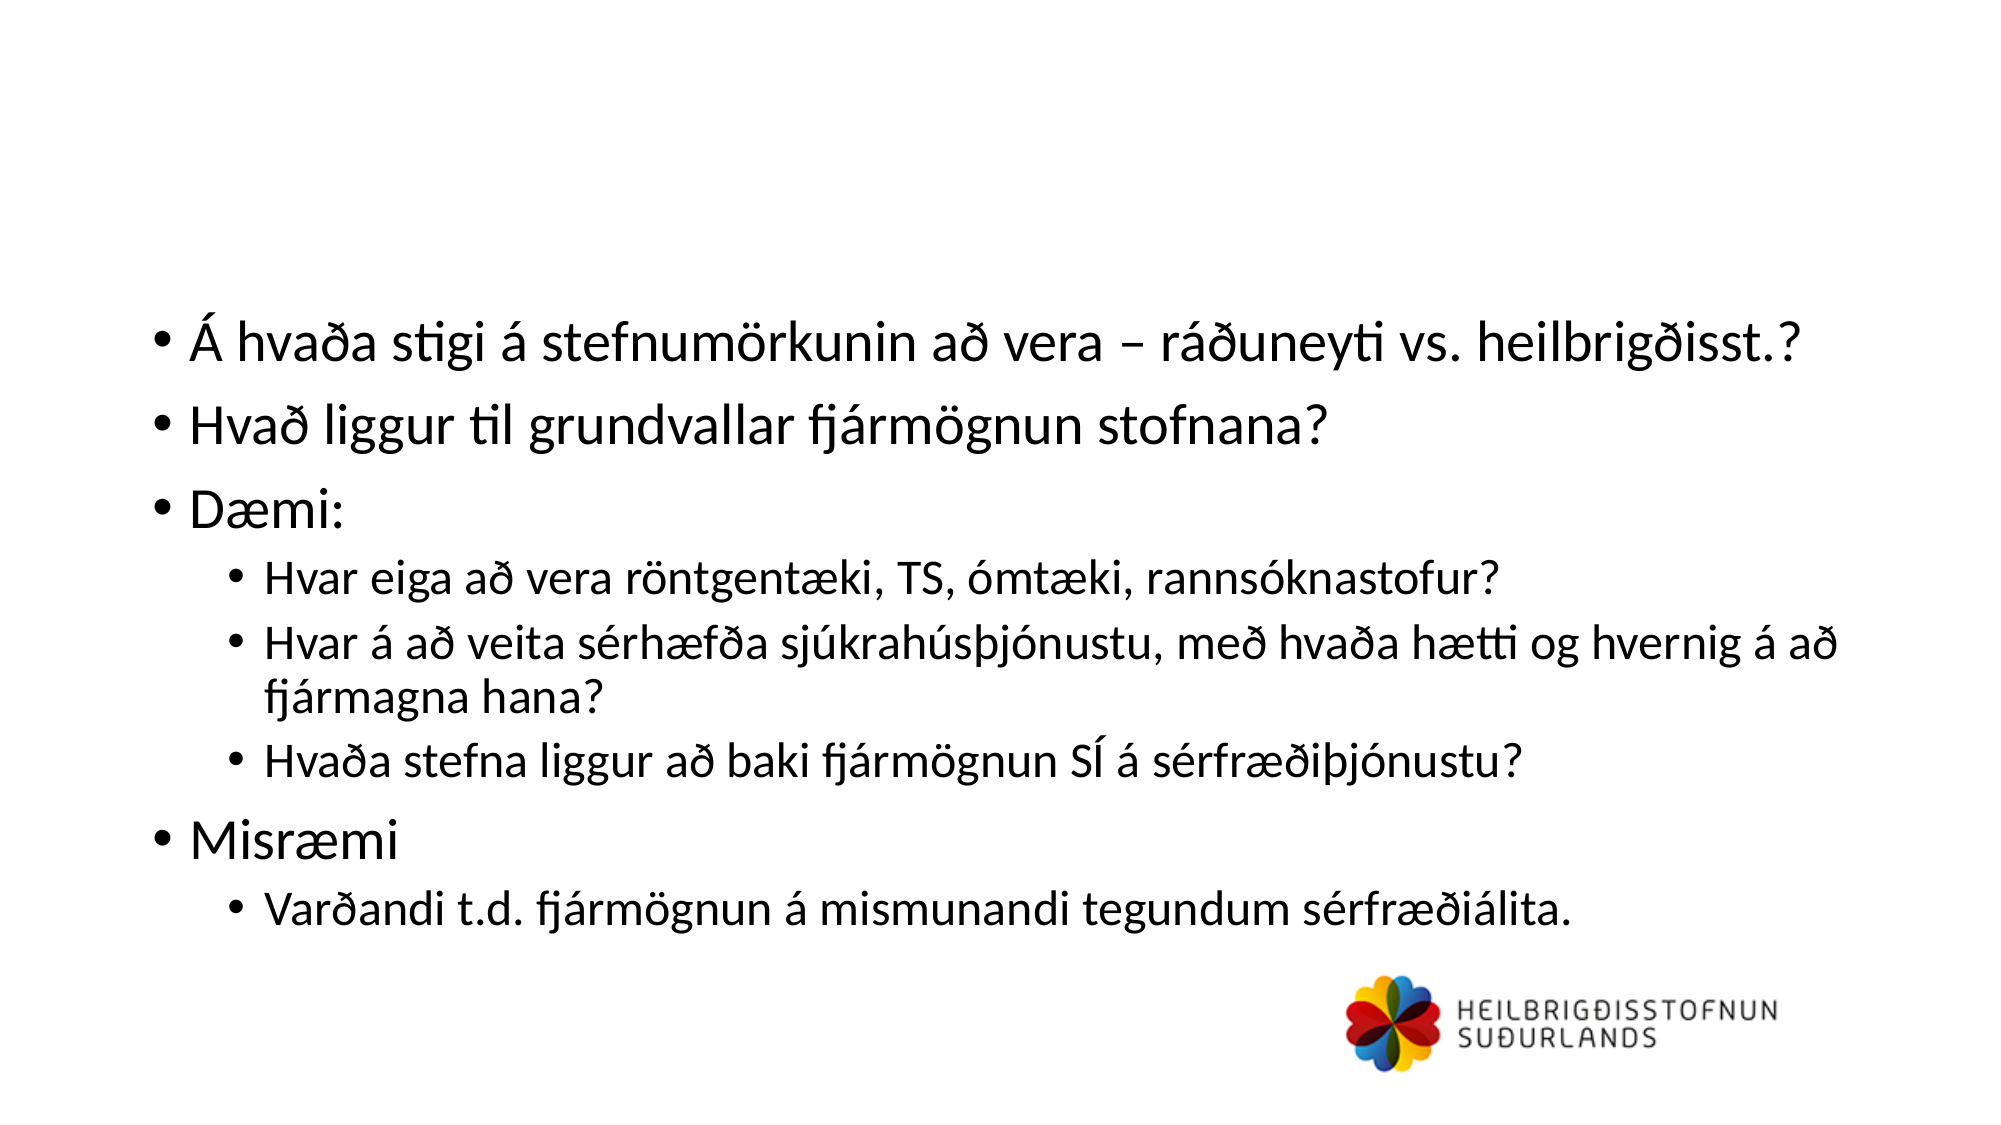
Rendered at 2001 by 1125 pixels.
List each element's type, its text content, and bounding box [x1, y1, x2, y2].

picture [1328, 1017, 1793, 1087]
list Á hvaða stigi á stefnumörkunin að vera – ráðuneyti vs. heilbrigðisst.? Hvað liggur til grundvallar fjármögnun stofnana? Dæmi: Hvar eiga að vera röntgentæki, TS, ómtæki, rannsóknastofur? Hvar á að veita sérhæfða sjúkrahúsþjónustu, með hvaða hætti og hvernig á að fjármagna hana? Hvaða stefna liggur að baki fjármögnun SÍ á sérfræðiþjónustu? Misræmi Varðandi t.d. fjármögnun á mismunandi tegundum sérfræðiálita. [137, 303, 1863, 1017]
